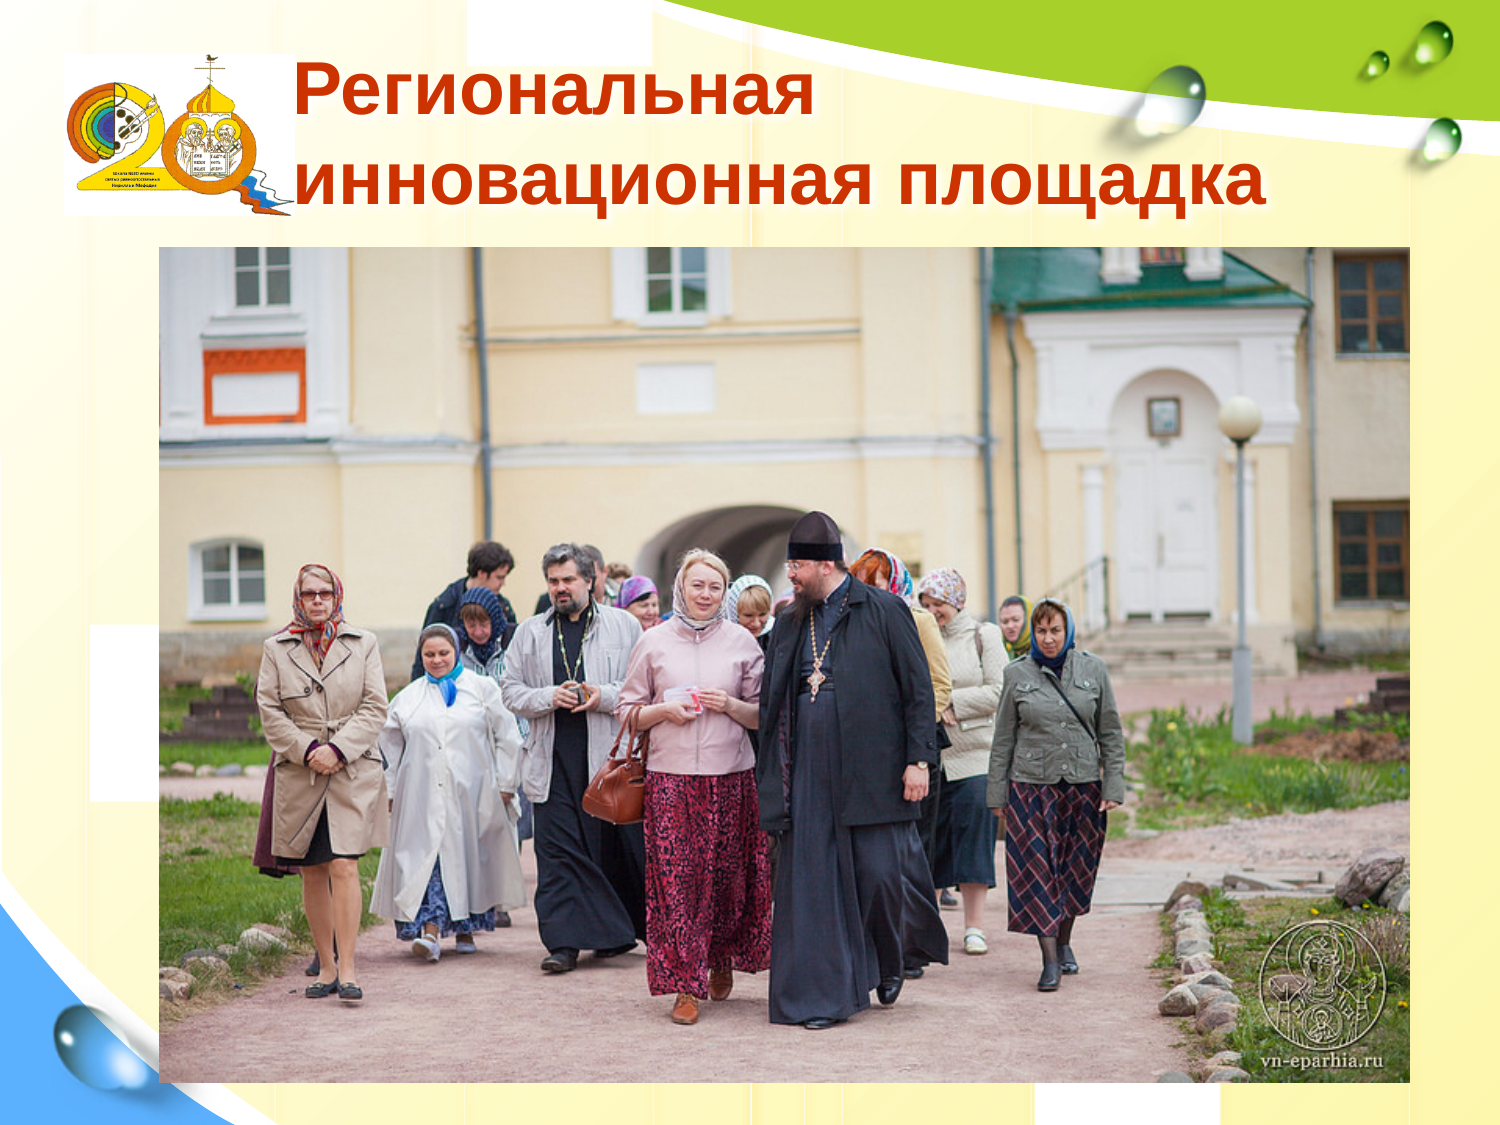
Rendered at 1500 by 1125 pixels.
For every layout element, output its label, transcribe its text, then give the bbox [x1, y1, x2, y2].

picture [0, 0, 1500, 1125]
title Региональная инновационная площадка [277, 53, 1425, 206]
picture [64, 54, 281, 216]
